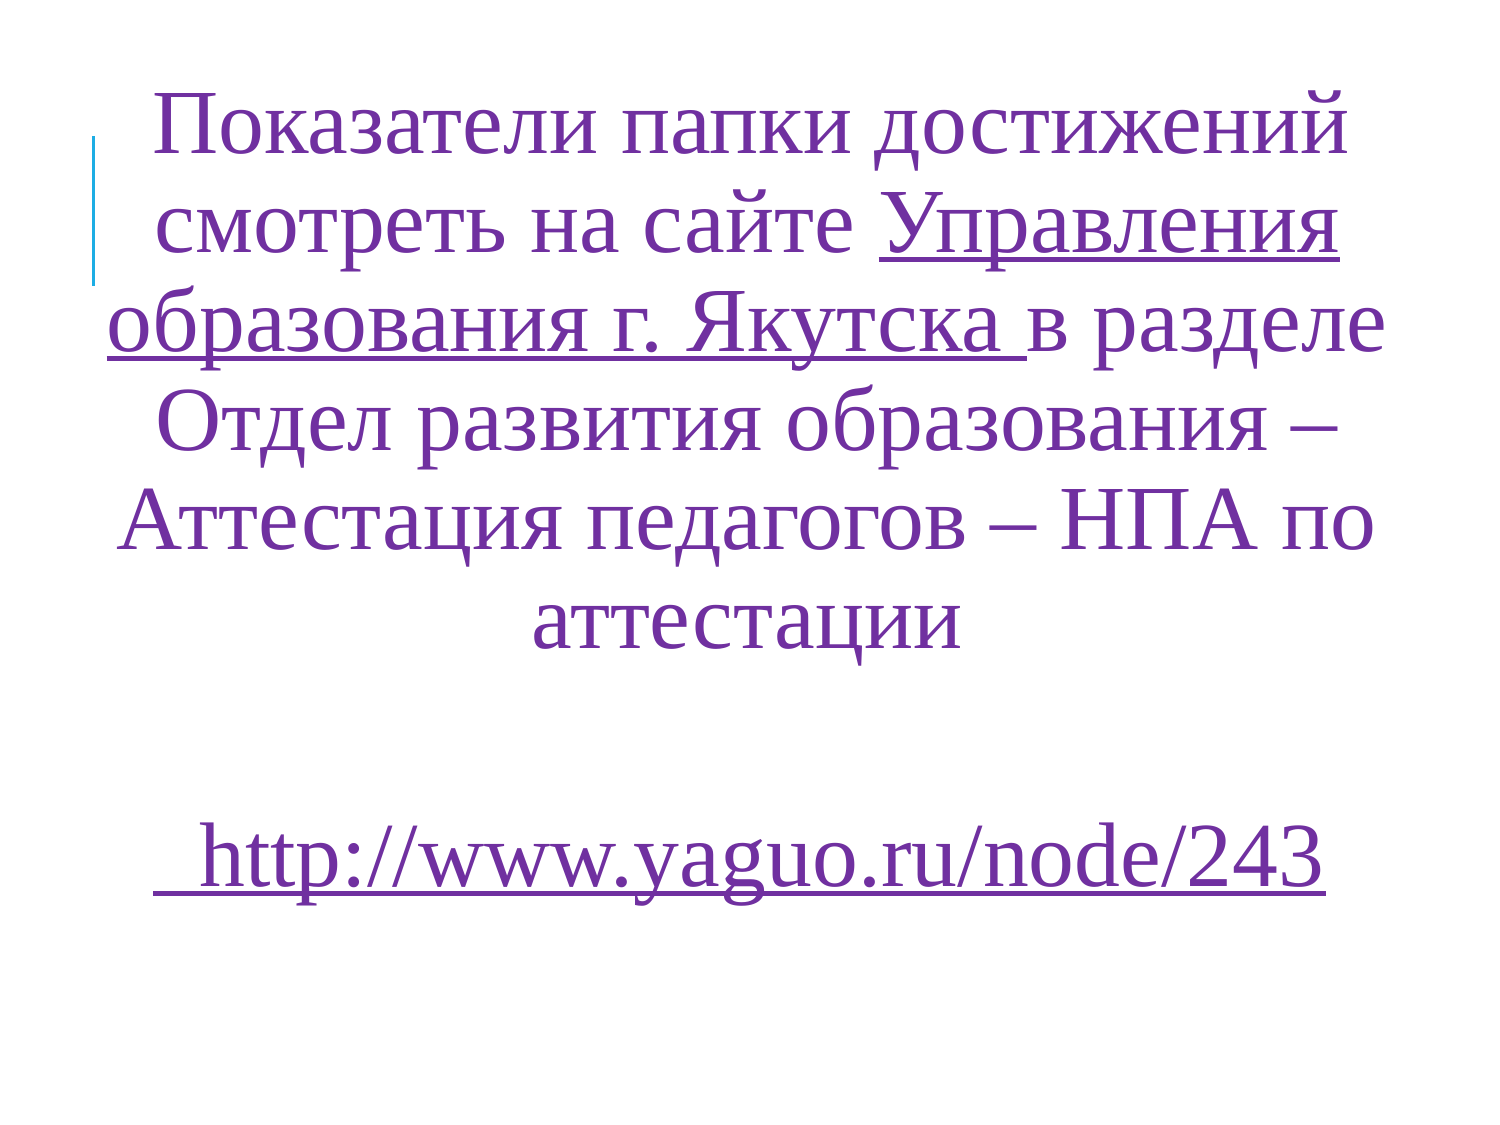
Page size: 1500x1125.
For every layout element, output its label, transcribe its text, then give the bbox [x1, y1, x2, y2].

list Показатели папки достижений смотреть на сайте Управления образования г. Якутска в разделе Отдел развития образования – Аттестация педагогов – НПА по аттестации http://www.yaguo.ru/node/243 [64, 66, 1415, 1005]
